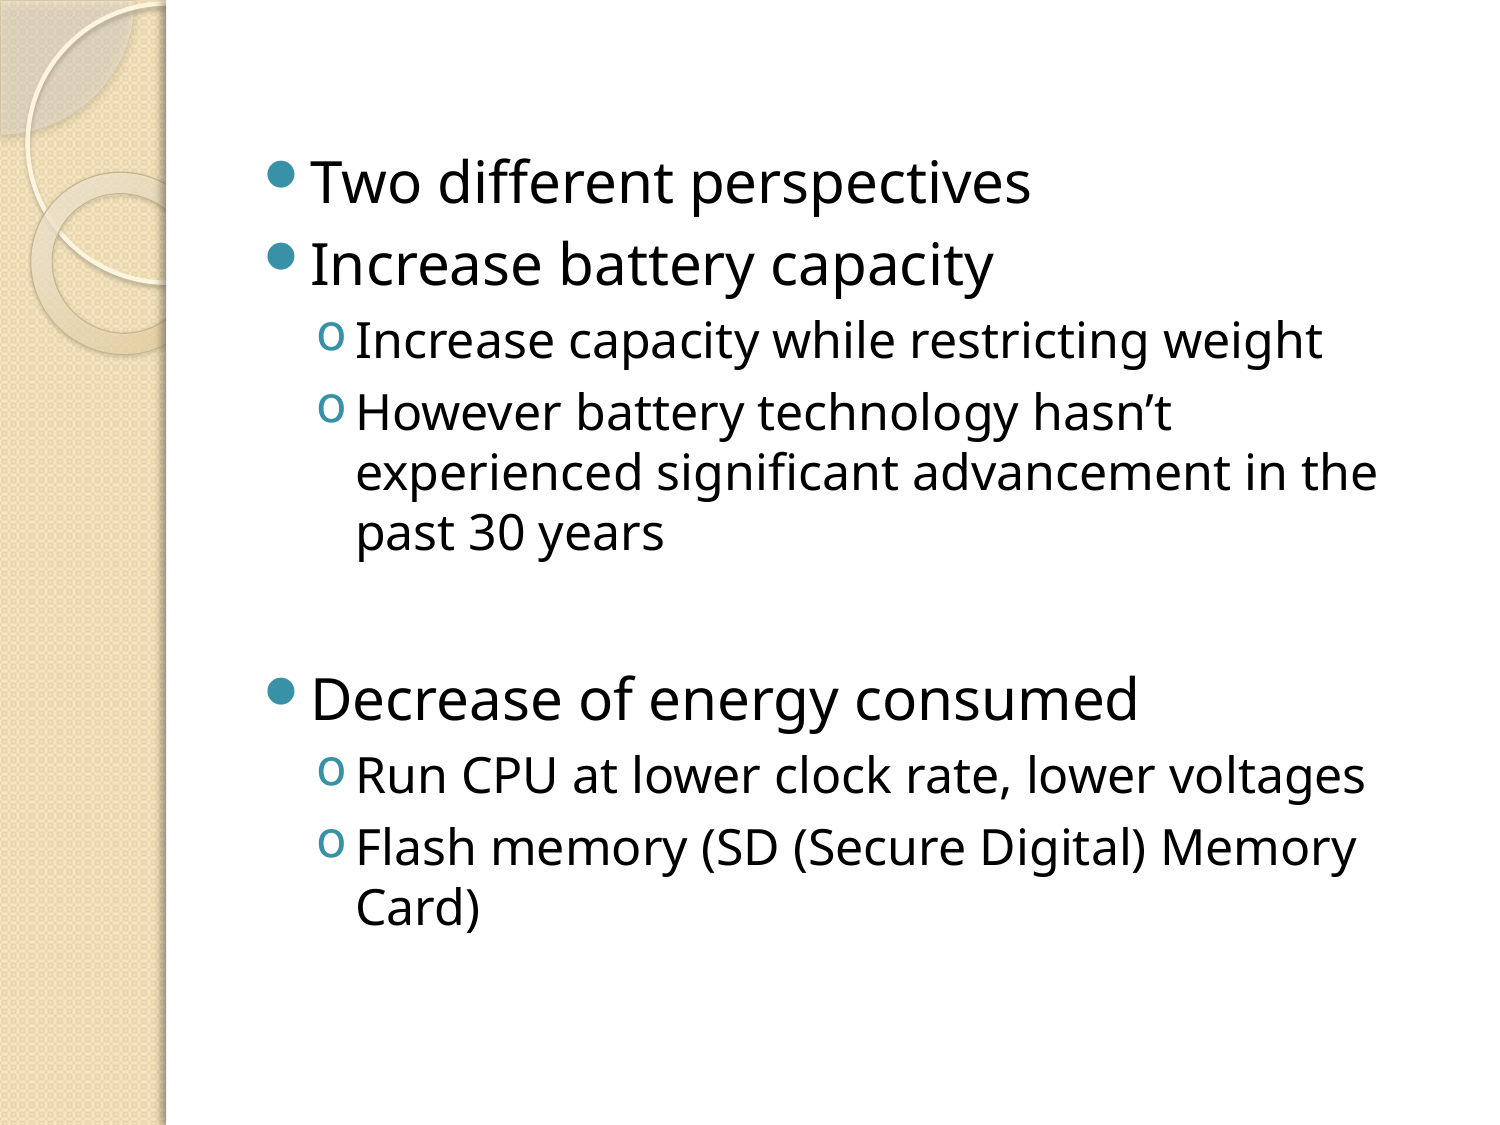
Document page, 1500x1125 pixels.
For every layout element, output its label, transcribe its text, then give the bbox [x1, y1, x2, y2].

list Two different perspectives Increase battery capacity Increase capacity while restricting weight However battery technology hasn’t experienced significant advancement in the past 30 years Decrease of energy consumed Run CPU at lower clock rate, lower voltages Flash memory (SD (Secure Digital) Memory Card) [235, 137, 1466, 1025]
